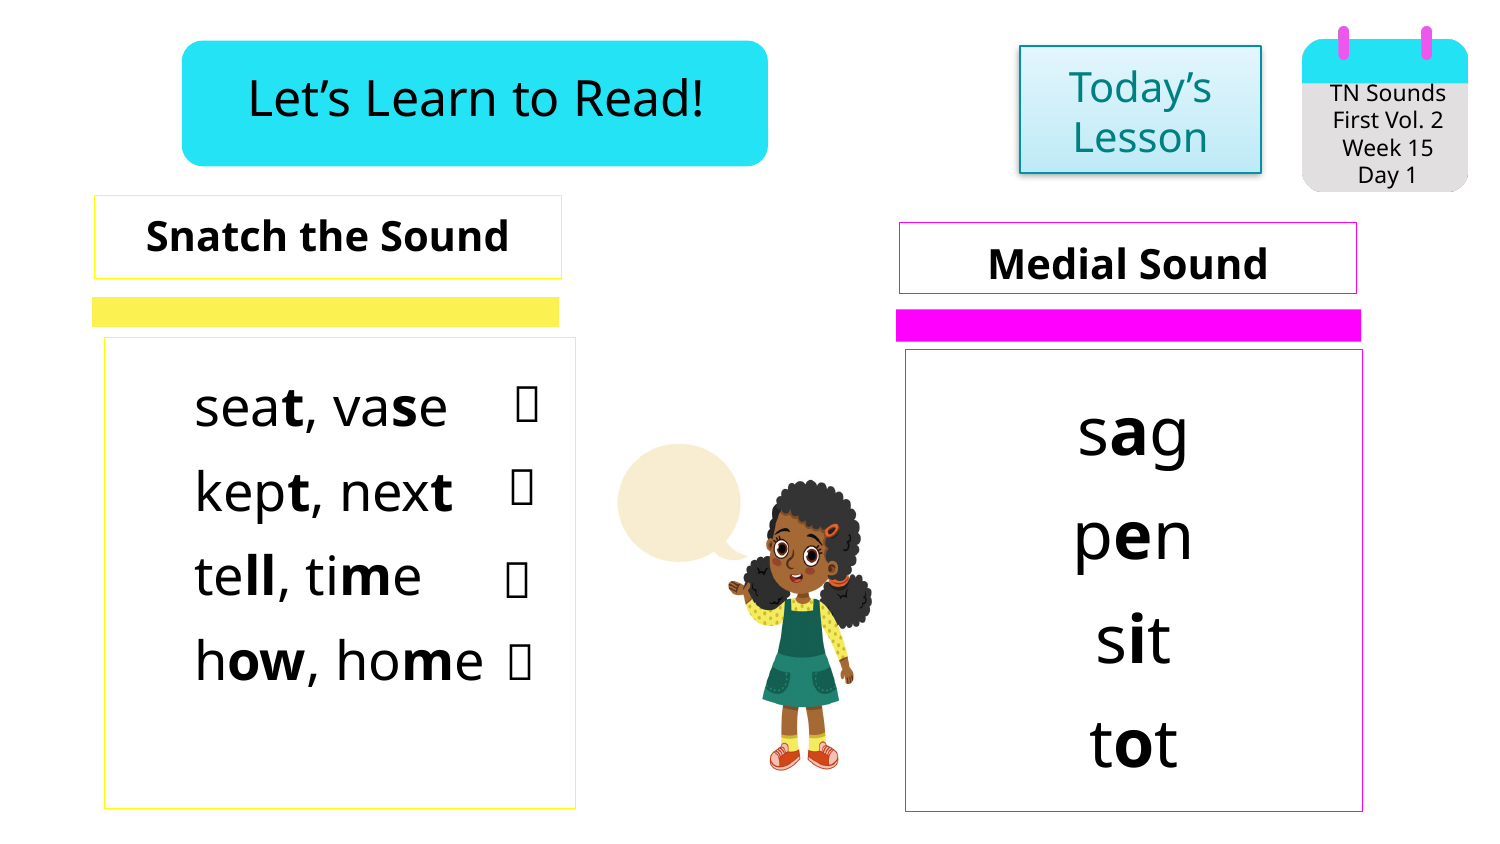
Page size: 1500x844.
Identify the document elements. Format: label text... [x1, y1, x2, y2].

picture [617, 443, 872, 772]
text_box [92, 297, 560, 327]
text_box Medial Sound [899, 222, 1357, 294]
text_box  [497, 364, 557, 440]
picture [1302, 25, 1468, 192]
text_box [181, 40, 769, 167]
text_box [1063, 71, 1274, 197]
text_box  [487, 540, 548, 616]
text_box sag pen sit tot [905, 349, 1363, 812]
text_box  [490, 623, 551, 699]
text_box Today’s Lesson [1019, 45, 1262, 174]
text_box Let’s Learn to Read! [232, 51, 748, 151]
text_box  [492, 448, 553, 523]
text_box [896, 309, 1362, 342]
text_box Snatch the Sound [94, 195, 562, 279]
text_box seat, vase kept, next tell, time how, home [104, 337, 576, 809]
